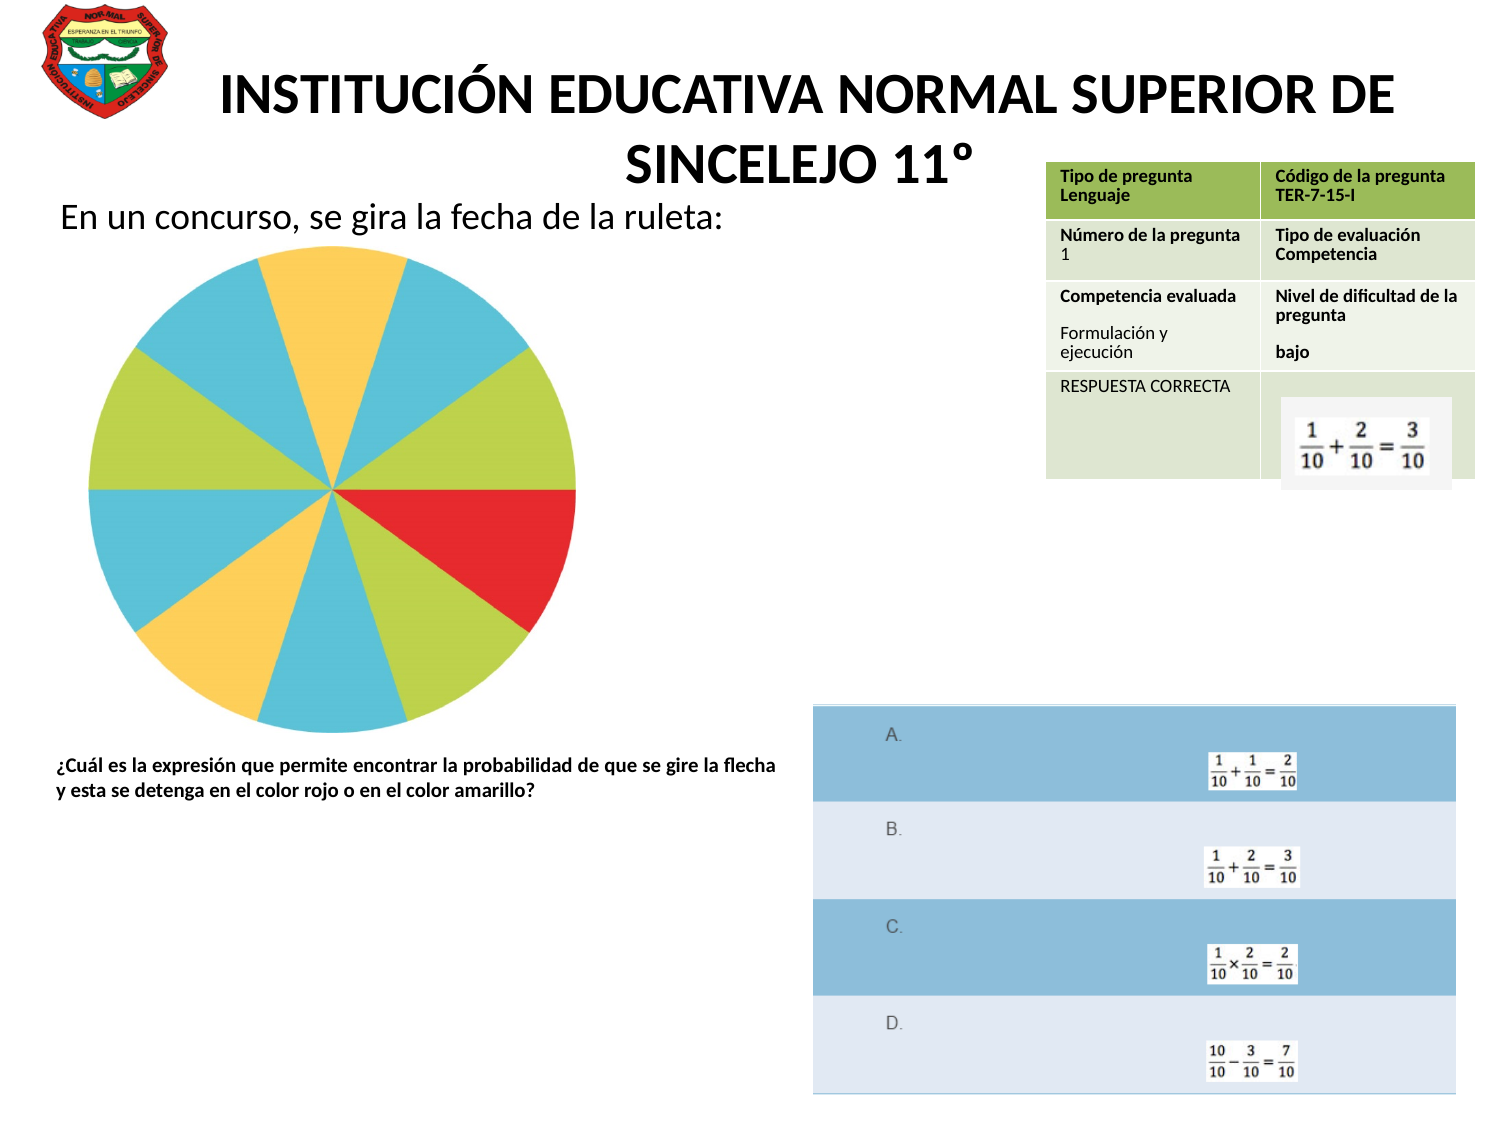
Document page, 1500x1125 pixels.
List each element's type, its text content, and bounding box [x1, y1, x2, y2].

title INSTITUCIÓN EDUCATIVA NORMAL SUPERIOR DE SINCELEJO 11º [170, 4, 1446, 246]
table_cell [1261, 372, 1475, 479]
table_cell Competencia evaluada Formulación y ejecución [1046, 282, 1260, 370]
table_header Código de la pregunta TER-7-15-I [1261, 162, 1475, 219]
text_box En un concurso, se gira la fecha de la ruleta: [45, 184, 740, 245]
picture [41, 3, 168, 119]
picture [88, 245, 576, 733]
text_box ¿Cuál es la expresión que permite encontrar la probabilidad de que se gire la flecha y esta se detenga en el color rojo o en el color amarillo? [41, 744, 792, 809]
table_cell Nivel de dificultad de la pregunta bajo [1261, 282, 1475, 370]
table_cell Número de la pregunta 1 [1046, 221, 1260, 280]
picture [812, 703, 1456, 1100]
table_header Tipo de pregunta Lenguaje [1046, 162, 1260, 219]
table_cell Tipo de evaluación Competencia [1261, 221, 1475, 280]
table_cell RESPUESTA CORRECTA [1046, 372, 1260, 479]
picture [1281, 396, 1453, 490]
